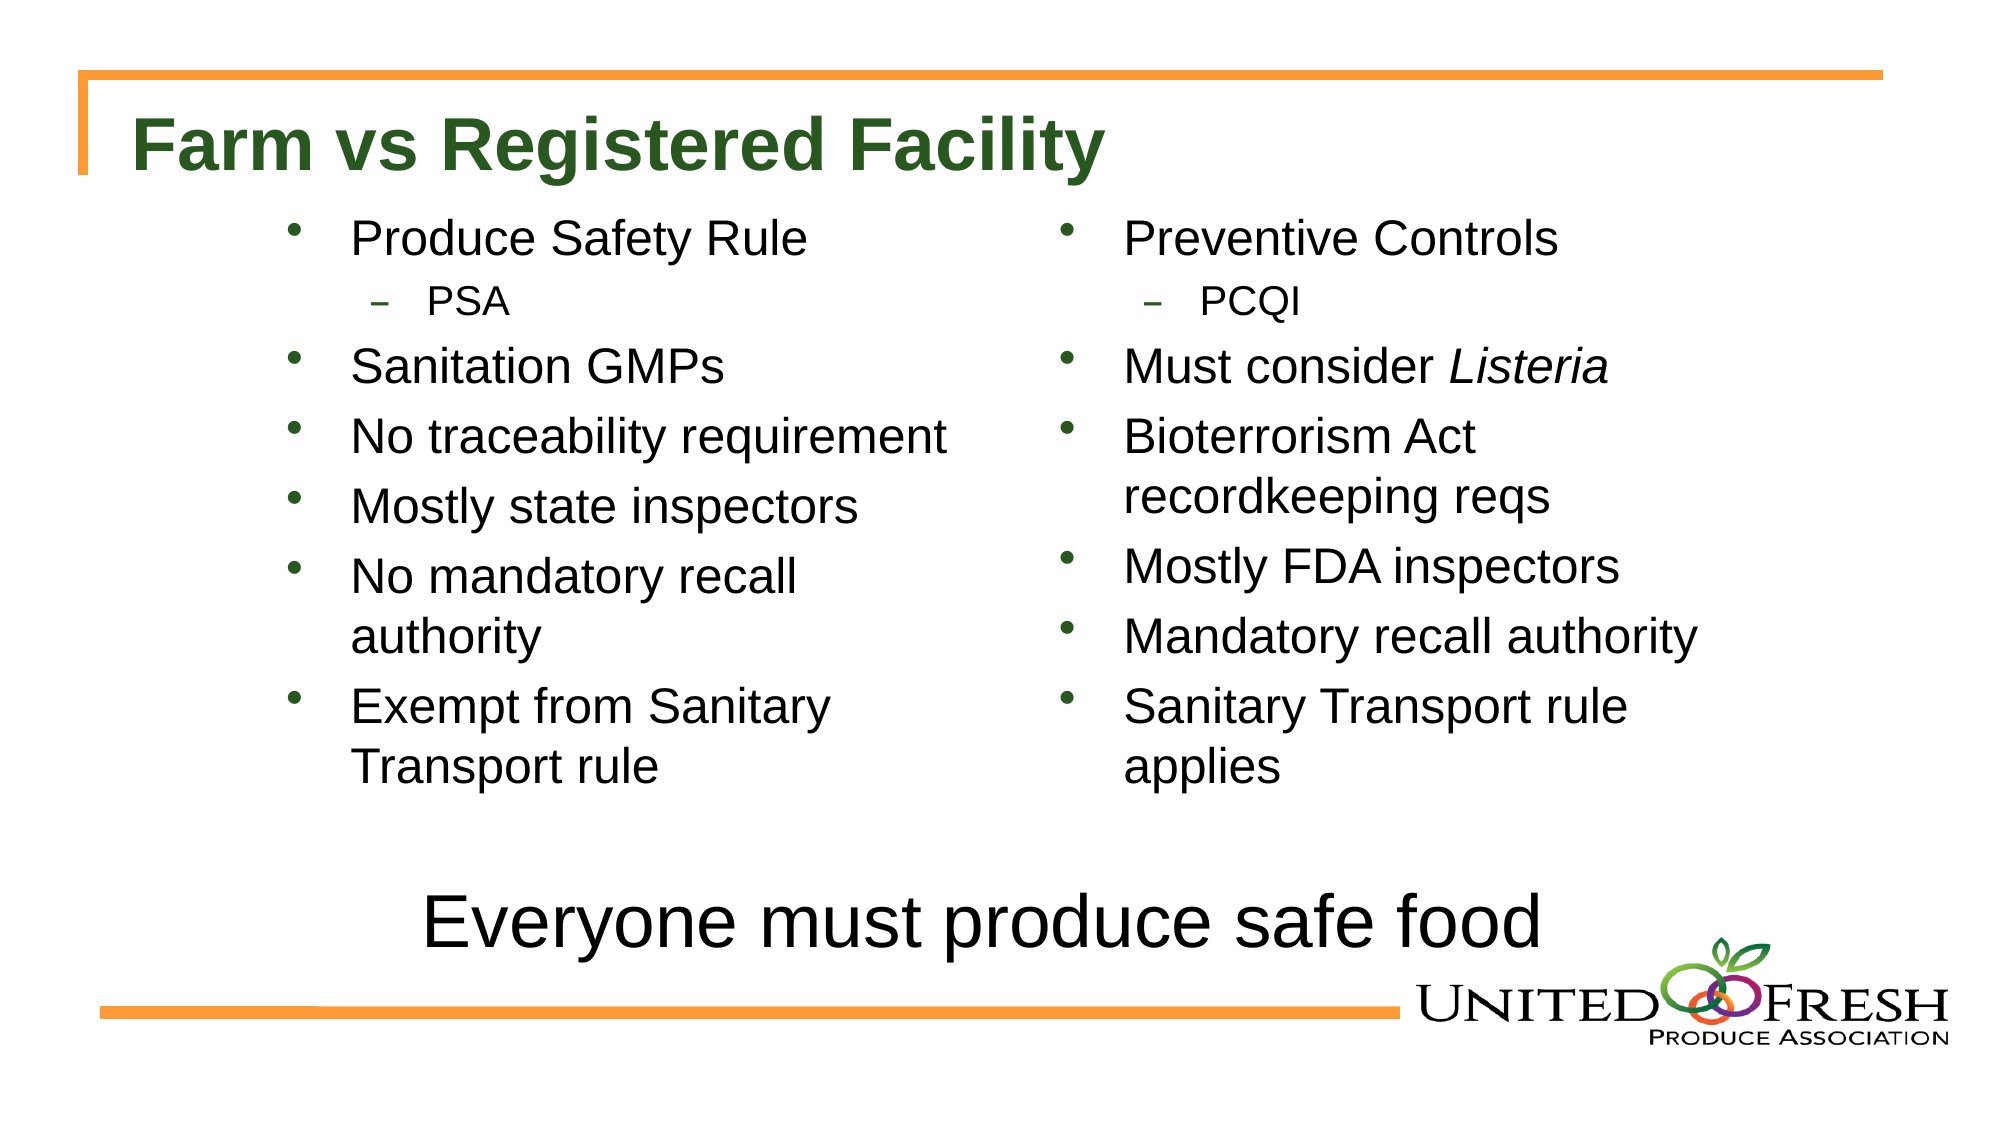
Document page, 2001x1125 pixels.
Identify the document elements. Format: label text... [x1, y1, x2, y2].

picture [1416, 937, 1948, 1045]
title Farm vs Registered Facility [116, 87, 1917, 201]
list Preventive Controls PCQI Must consider Listeria Bioterrorism Act recordkeeping reqs Mostly FDA inspectors Mandatory recall authority Sanitary Transport rule applies [1024, 197, 1774, 861]
list Produce Safety Rule PSA Sanitation GMPs No traceability requirement Mostly state inspectors No mandatory recall authority Exempt from Sanitary Transport rule [251, 197, 1001, 861]
text_box Everyone must produce safe food [407, 865, 1643, 971]
